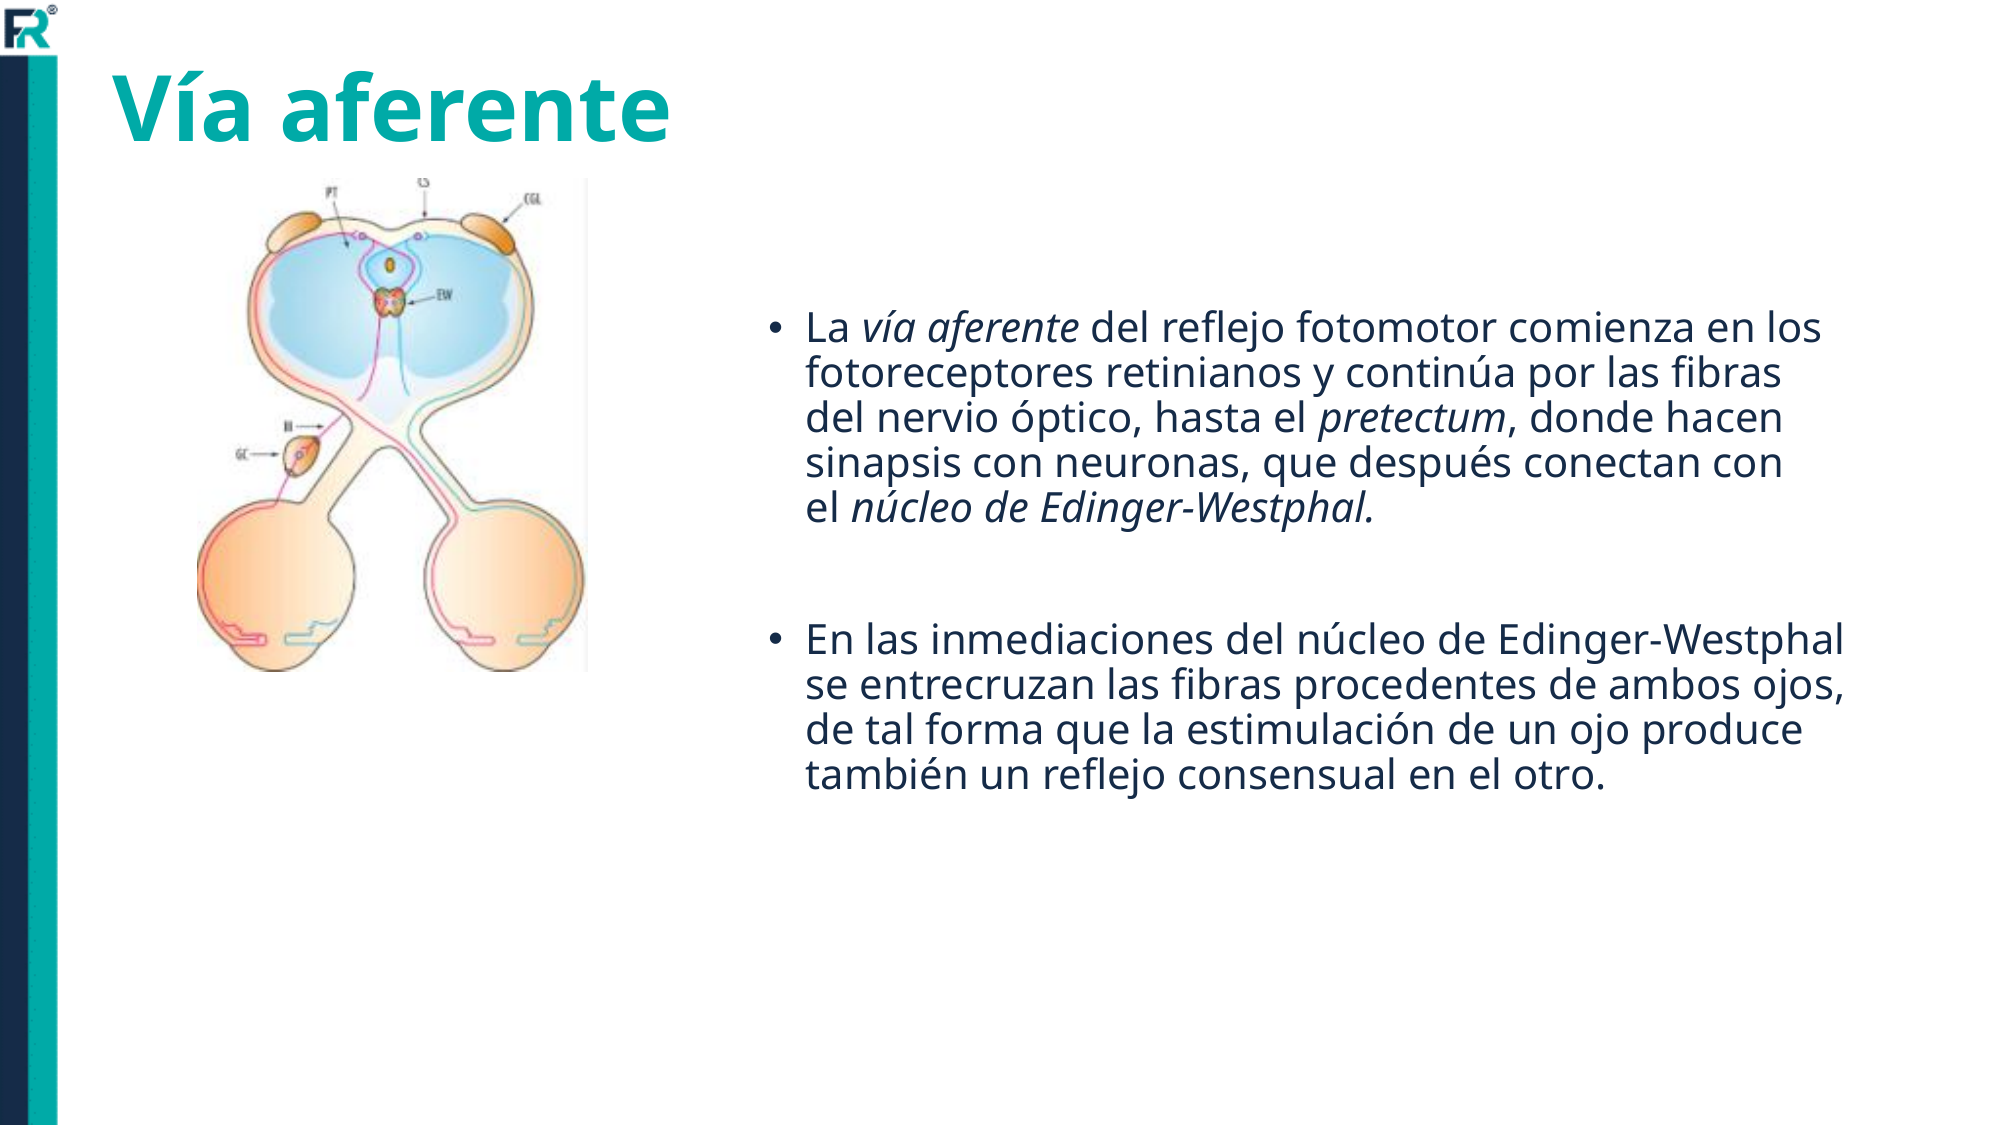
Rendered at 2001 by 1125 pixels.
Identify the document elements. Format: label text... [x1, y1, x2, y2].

title Vía aferente [97, 3, 1823, 221]
picture [0, 0, 2001, 1125]
list La vía aferente del reflejo fotomotor comienza en los fotoreceptores retinianos y continúa por las fibras del nervio óptico, hasta el pretectum, donde hacen sinapsis con neuronas, que después conectan con el núcleo de Edinger-Westphal. En las inmediaciones del núcleo de Edinger-Westphal se entrecruzan las fibras procedentes de ambos ojos, de tal forma que la estimulación de un ojo produce también un reflejo consensual en el otro. [753, 299, 1863, 1014]
